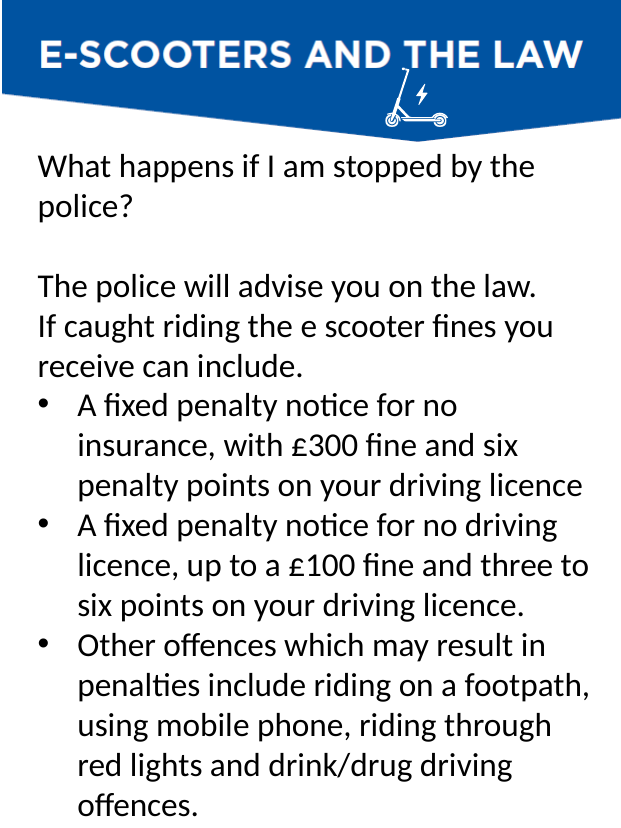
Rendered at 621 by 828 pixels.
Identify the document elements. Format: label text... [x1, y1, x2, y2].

text_box What happens if I am stopped by the police? The police will advise you on the law. If caught riding the e scooter fines you receive can include. A fixed penalty notice for no insurance, with £300 fine and six penalty points on your driving licence A fixed penalty notice for no driving licence, up to a £100 fine and three to six points on your driving licence. Other offences which may result in penalties include riding on a footpath, using mobile phone, riding through red lights and drink/drug driving offences. [22, 151, 611, 828]
picture [1, 0, 621, 142]
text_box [385, 67, 449, 127]
